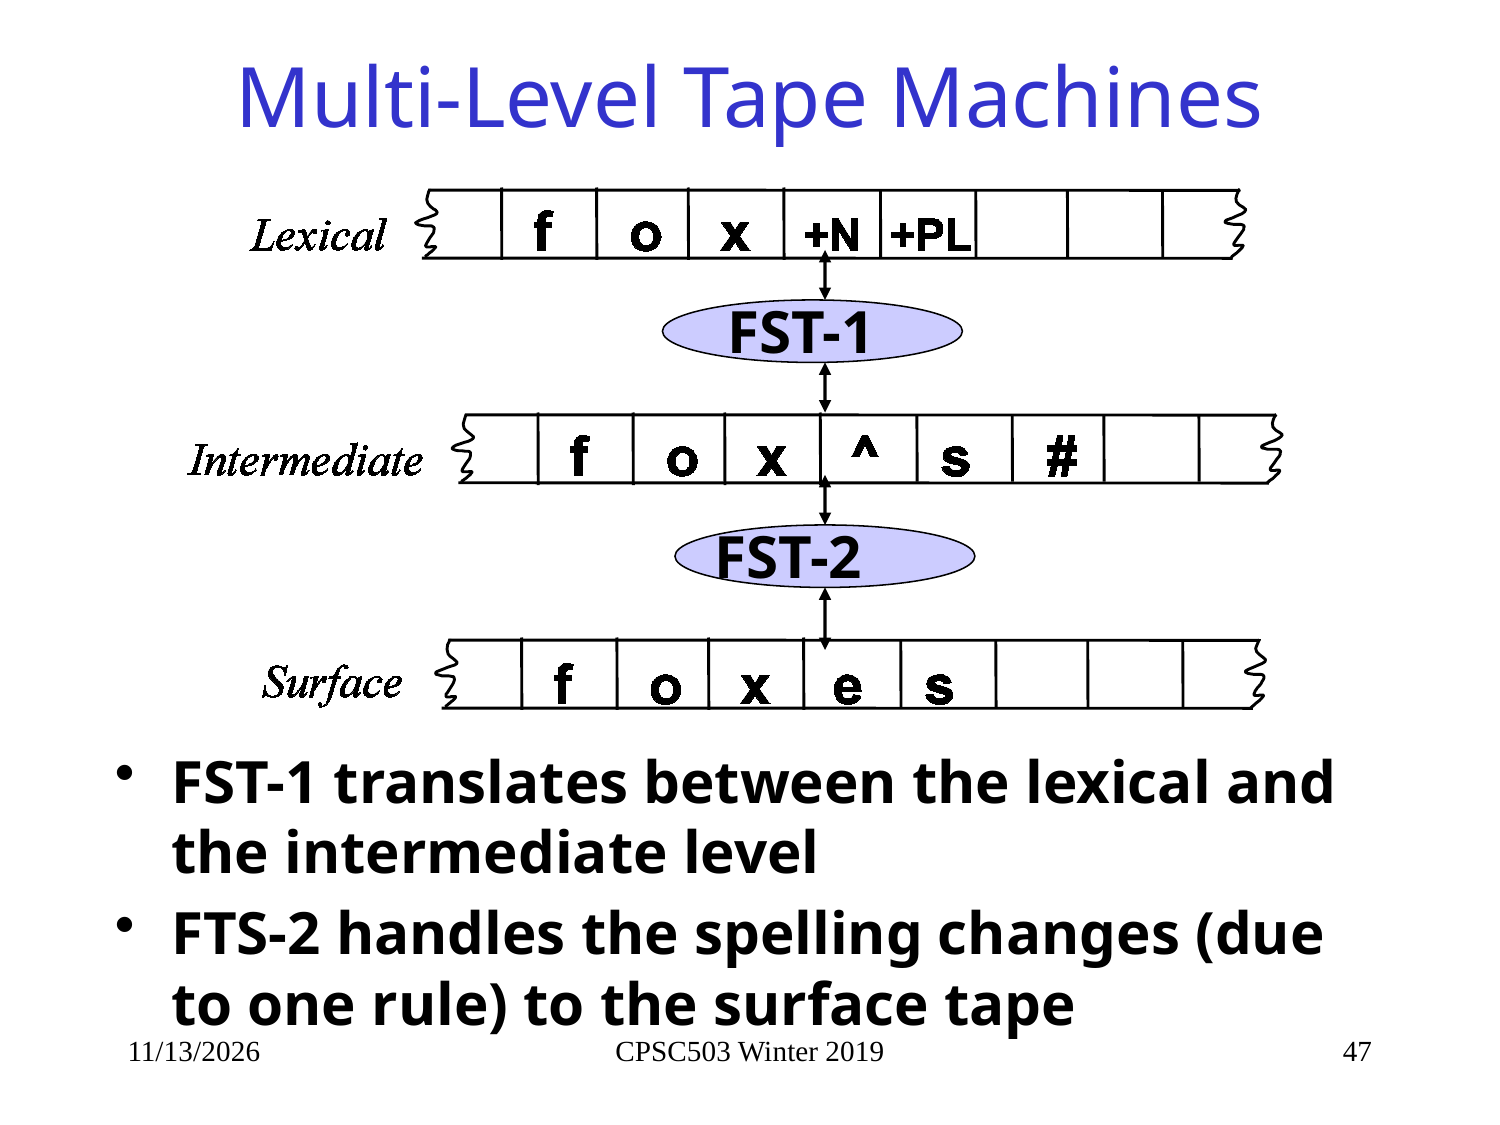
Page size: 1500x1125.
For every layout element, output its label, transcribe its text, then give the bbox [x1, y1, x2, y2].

text_box [950, 538, 975, 574]
list FST-1 translates between the lexical and the intermediate level FTS-2 handles the spelling changes (due to one rule) to the surface tape [99, 737, 1363, 1051]
text_box [312, 454, 330, 476]
text_box [756, 446, 787, 476]
text_box [1261, 414, 1283, 484]
text_box [187, 444, 208, 475]
text_box [662, 307, 712, 355]
text_box [941, 446, 970, 477]
slide_number 47 [1074, 1024, 1388, 1101]
text_box [391, 448, 405, 476]
text_box [818, 269, 832, 300]
text_box [938, 314, 963, 349]
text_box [249, 187, 1247, 261]
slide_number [112, 1051, 426, 1101]
text_box [357, 454, 366, 476]
text_box [667, 446, 698, 477]
text_box [818, 362, 832, 413]
text_box [851, 435, 879, 457]
text_box [332, 442, 358, 476]
text_box [227, 448, 241, 476]
text_box FST-1 [712, 287, 938, 388]
text_box [279, 454, 310, 476]
text_box [570, 435, 590, 476]
text_box [204, 454, 226, 476]
text_box [240, 454, 259, 476]
text_box FST-2 [699, 512, 950, 613]
footer CPSC503 Winter 2019 [512, 1051, 988, 1101]
text_box [260, 454, 279, 476]
text_box [368, 454, 391, 476]
text_box [674, 539, 699, 574]
text_box [818, 474, 832, 526]
text_box [1047, 435, 1077, 477]
title Multi-Level Tape Machines [112, 0, 1388, 188]
text_box [404, 454, 423, 476]
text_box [262, 637, 1266, 711]
text_box [452, 414, 474, 482]
text_box [818, 587, 832, 635]
